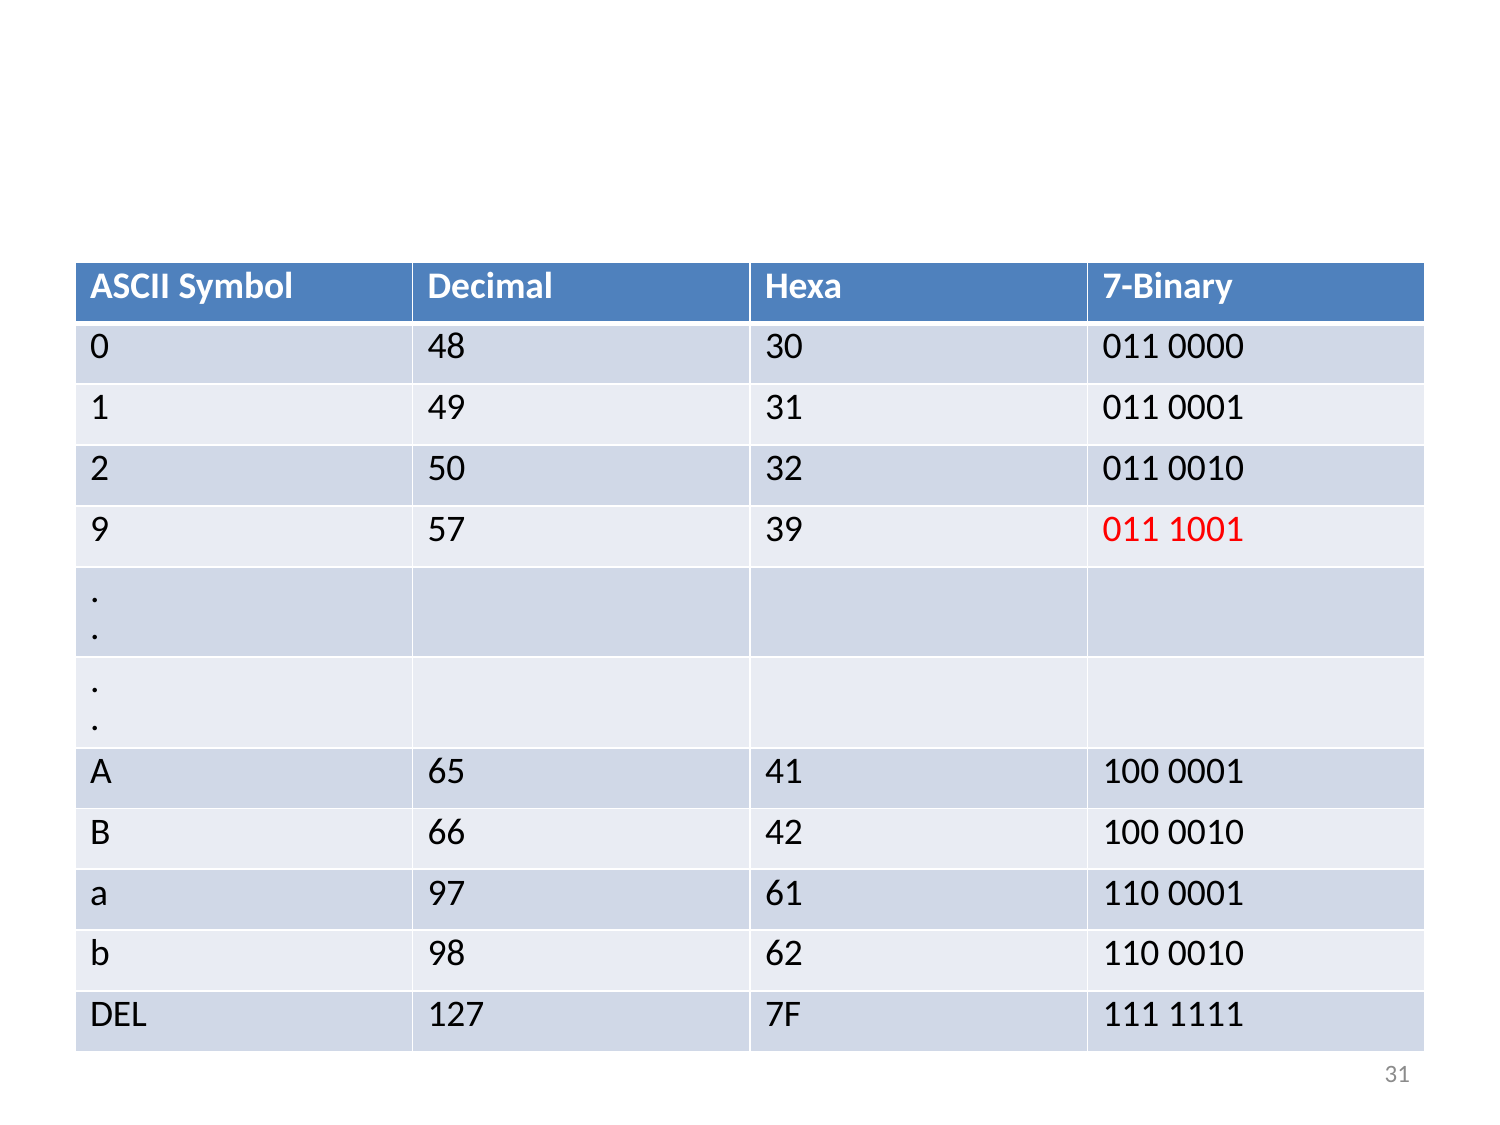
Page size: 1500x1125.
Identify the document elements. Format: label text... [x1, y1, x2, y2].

table_cell 31 [751, 385, 1087, 444]
table_cell 7F [751, 992, 1087, 1051]
table_cell 110 0010 [1088, 931, 1424, 990]
table_header Decimal [413, 263, 749, 321]
table_cell 011 0000 [1088, 326, 1424, 383]
table_cell 111 1111 [1088, 992, 1424, 1042]
table_cell 011 1001 [1088, 507, 1424, 566]
table_cell 30 [751, 326, 1087, 383]
table_cell 48 [413, 326, 749, 383]
table_header 7-Binary [1088, 263, 1424, 321]
table_cell 110 0001 [1088, 870, 1424, 929]
table_cell [1088, 658, 1424, 747]
table_cell 61 [751, 870, 1087, 929]
table_cell 57 [413, 507, 749, 566]
table_cell 66 [413, 809, 749, 868]
table_cell 41 [751, 749, 1087, 808]
table_cell [413, 658, 749, 747]
table_cell 65 [413, 749, 749, 808]
table_cell 97 [413, 870, 749, 929]
table_header ASCII Symbol [76, 263, 412, 321]
table_cell 011 0001 [1088, 385, 1424, 444]
table_cell 62 [751, 931, 1087, 990]
table_cell 100 0010 [1088, 809, 1424, 868]
table_cell 100 0001 [1088, 749, 1424, 808]
table_cell 1 [76, 385, 412, 444]
table_cell 39 [751, 507, 1087, 566]
table_header Hexa [751, 263, 1087, 321]
table_cell A [76, 749, 412, 808]
table_cell 49 [413, 385, 749, 444]
table_cell 50 [413, 446, 749, 505]
table_cell 0 [76, 326, 412, 383]
table_cell . . [76, 568, 412, 656]
table_cell 42 [751, 809, 1087, 868]
table_cell 2 [76, 446, 412, 505]
table_cell 011 0010 [1088, 446, 1424, 505]
table_cell DEL [76, 992, 412, 1051]
slide_number 31 [1074, 1042, 1425, 1103]
table_cell a [76, 870, 412, 929]
table_cell B [76, 809, 412, 868]
table_cell [751, 568, 1087, 656]
table_cell [413, 568, 749, 656]
table_cell 32 [751, 446, 1087, 505]
table_cell 127 [413, 992, 749, 1051]
table_cell [751, 658, 1087, 747]
table_cell 98 [413, 931, 749, 990]
table_cell 9 [76, 507, 412, 566]
table_cell b [76, 931, 412, 990]
table_cell . . [76, 658, 412, 747]
table_cell [1088, 568, 1424, 656]
